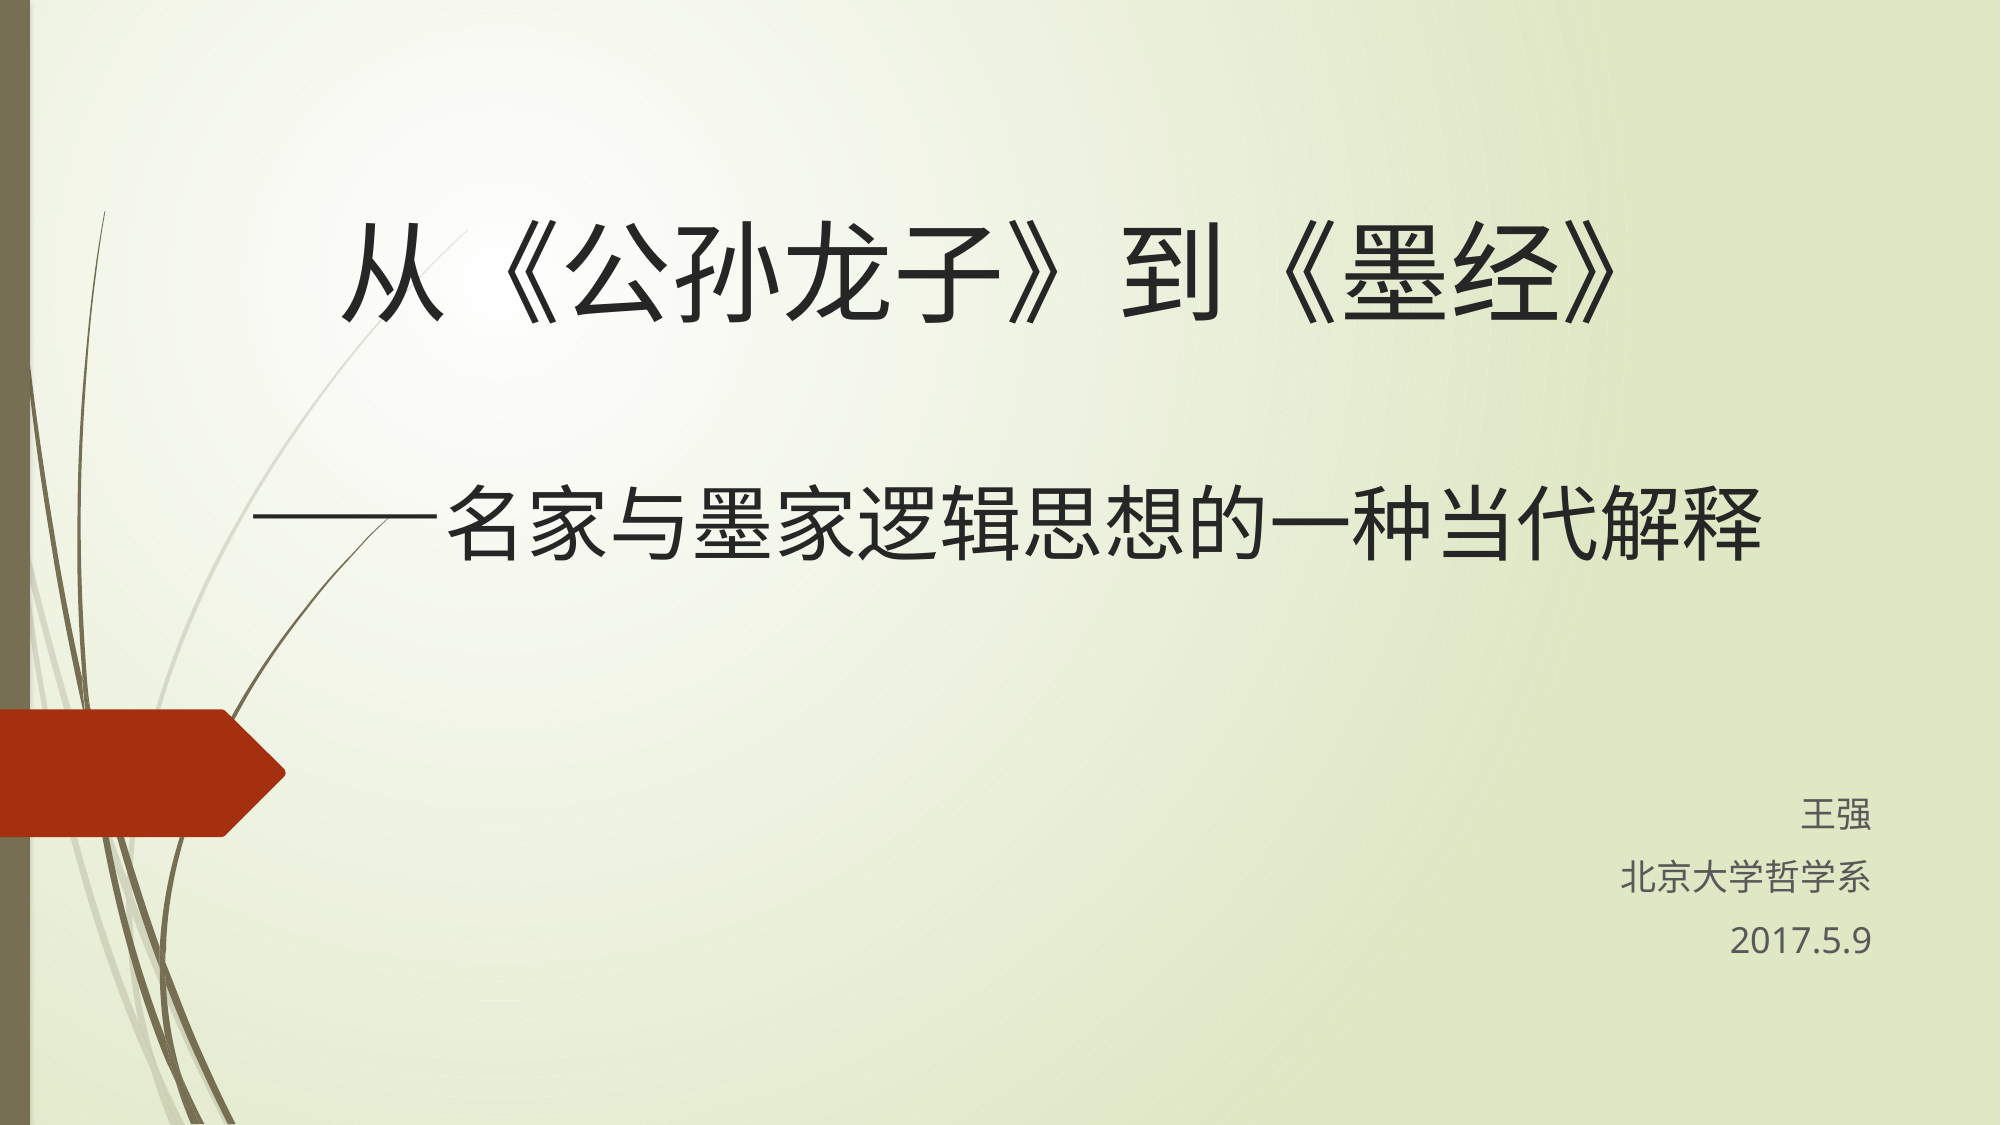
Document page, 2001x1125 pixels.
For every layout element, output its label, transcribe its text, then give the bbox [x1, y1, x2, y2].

title 从《公孙龙子》到《墨经》 ——名家与墨家逻辑思想的一种当代解释 [180, 193, 1831, 582]
subtitle 王强 北京大学哲学系 2017.5.9 [424, 783, 1888, 969]
